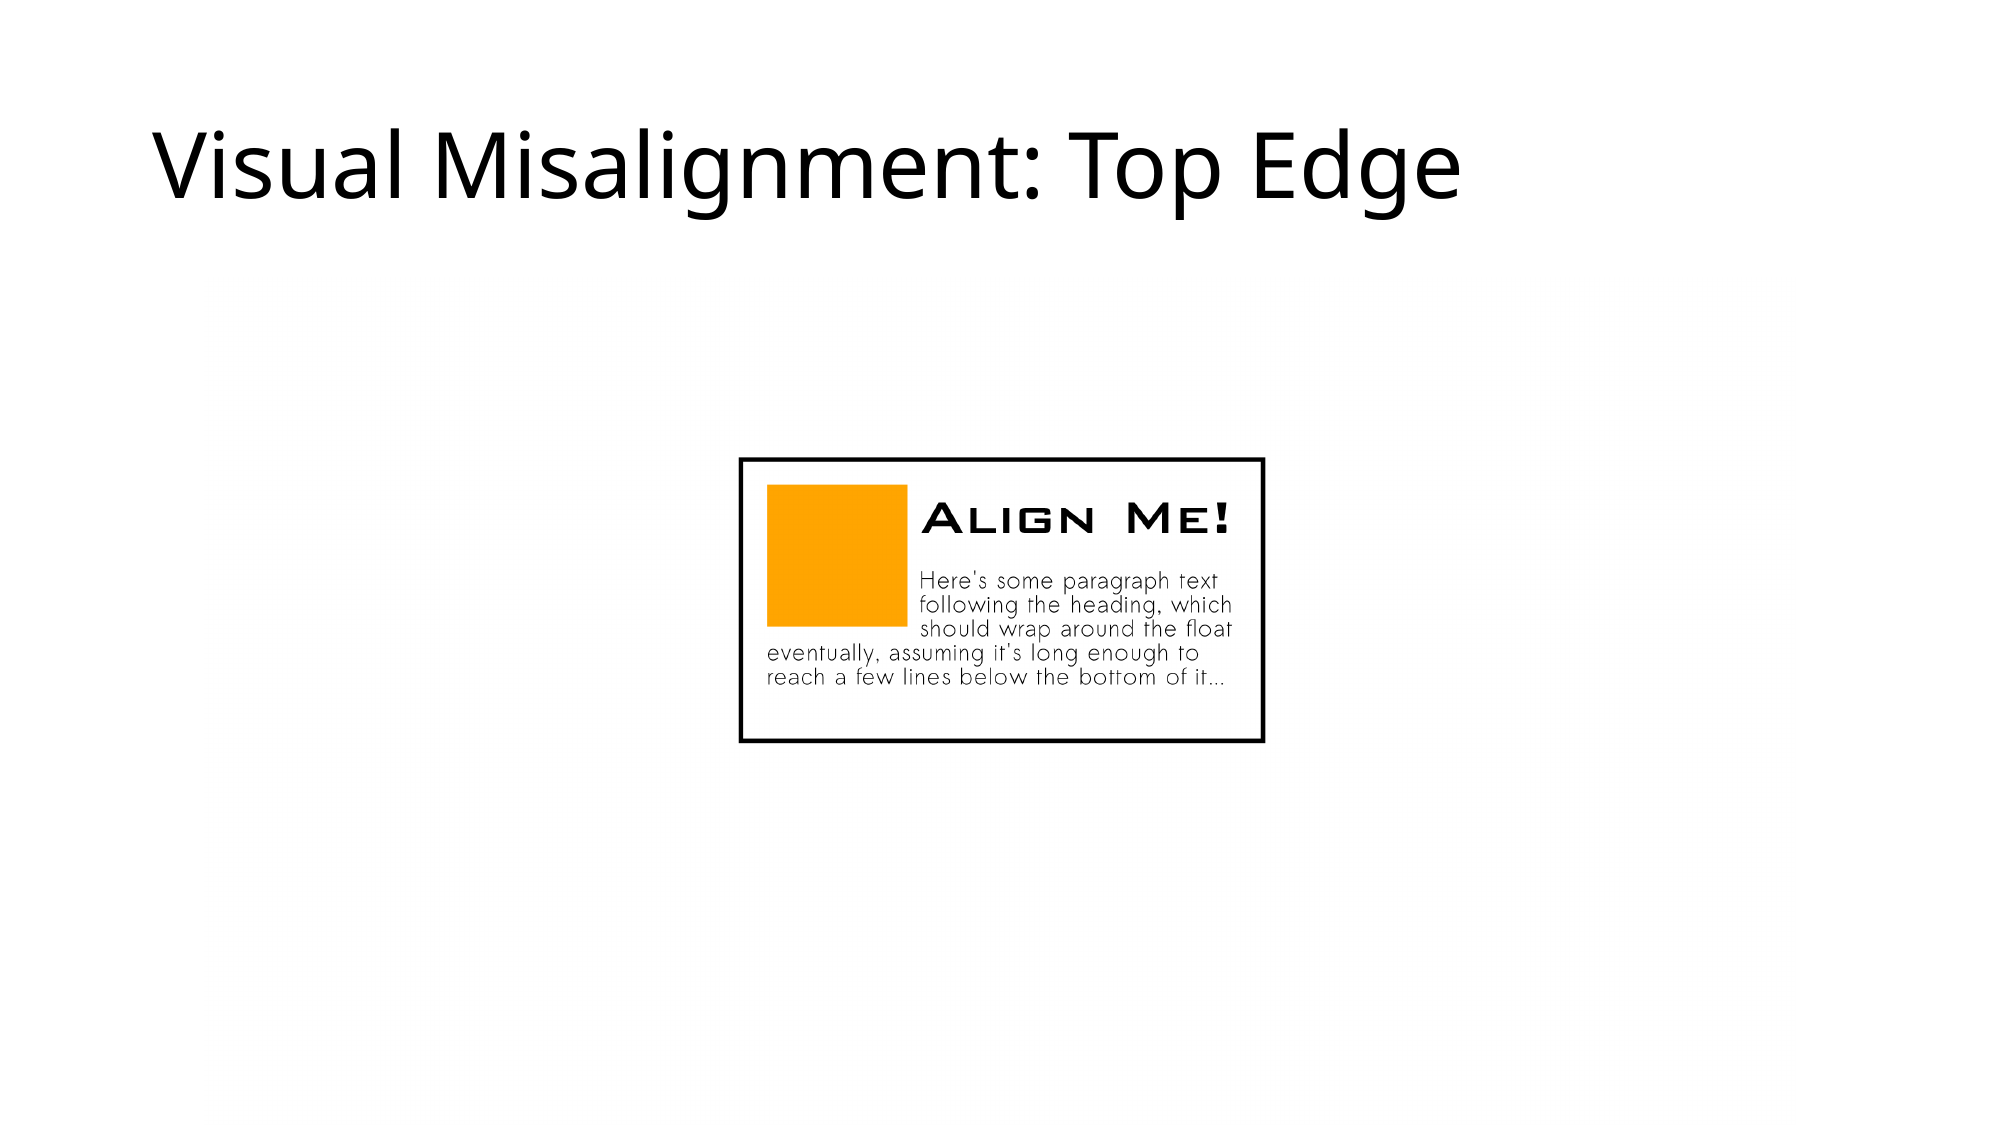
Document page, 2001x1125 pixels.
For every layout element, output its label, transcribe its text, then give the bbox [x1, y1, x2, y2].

picture [204, 277, 1796, 1125]
title Visual Misalignment: Top Edge [137, 59, 1863, 278]
